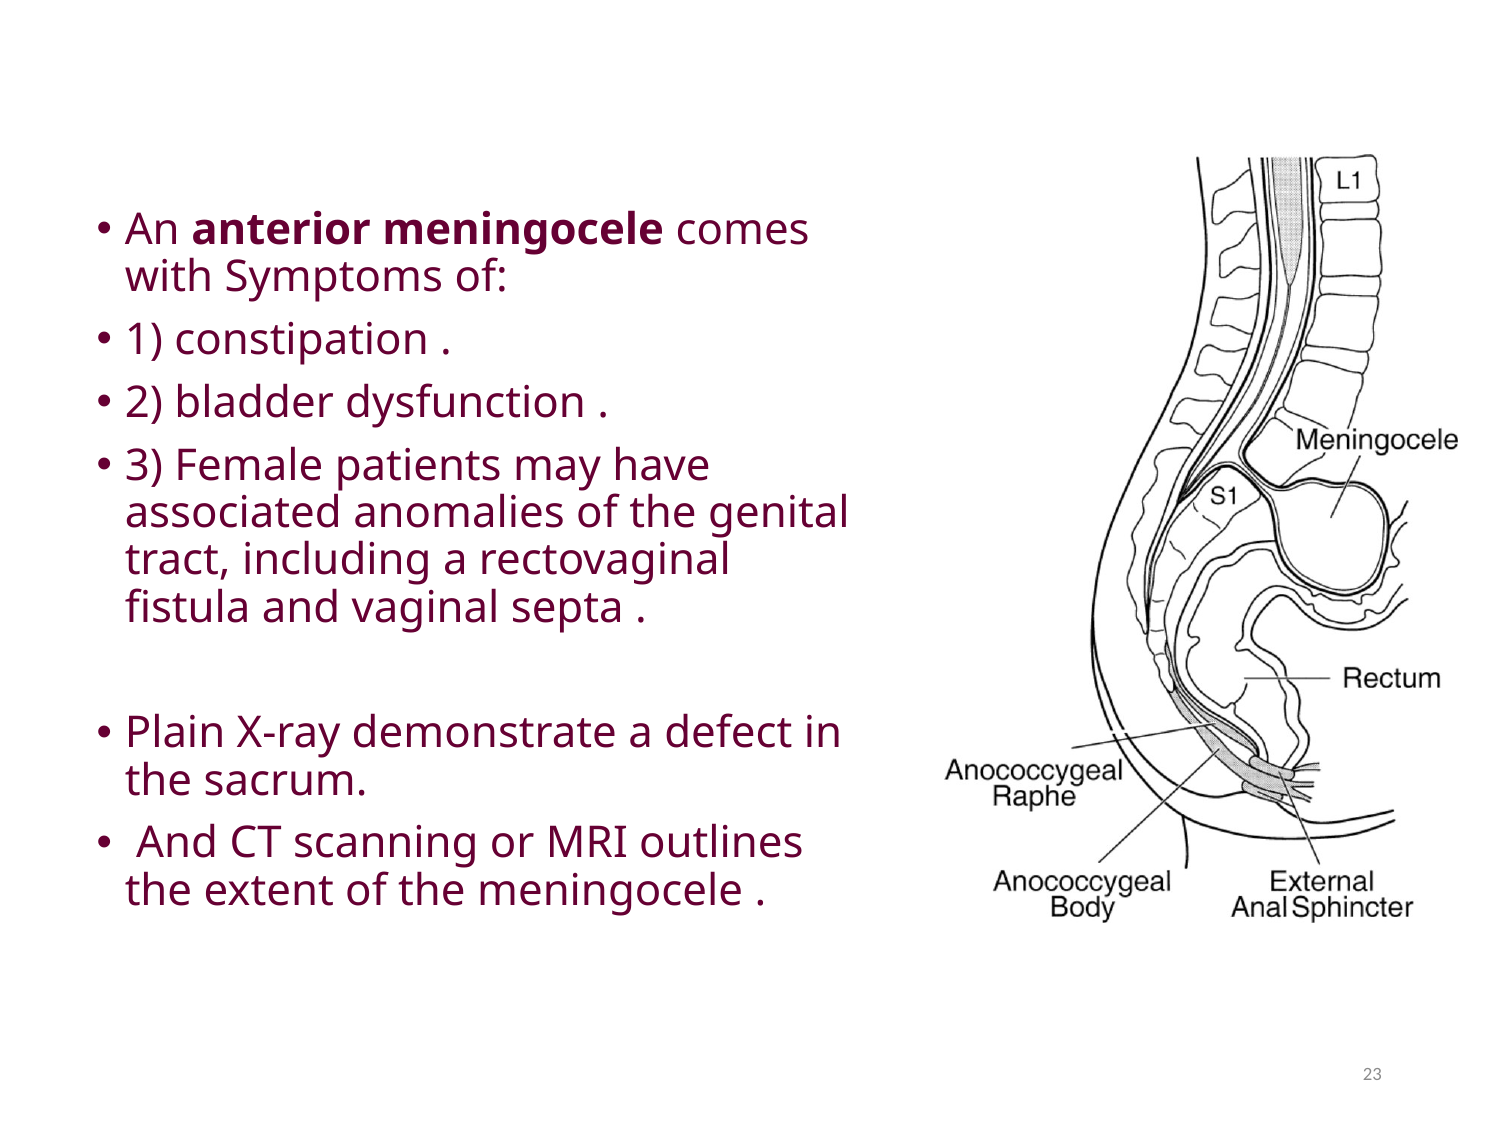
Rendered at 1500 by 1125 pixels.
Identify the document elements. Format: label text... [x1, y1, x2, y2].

slide_number 23 [1059, 1042, 1397, 1103]
list An anterior meningocele comes with Symptoms of: 1) constipation . 2) bladder dysfunction . 3) Female patients may have associated anomalies of the genital tract, including a rectovaginal fistula and vaginal septa . Plain X-ray demonstrate a defect in the sacrum. And CT scanning or MRI outlines the extent of the meningocele . [81, 199, 884, 936]
picture [944, 154, 1458, 923]
